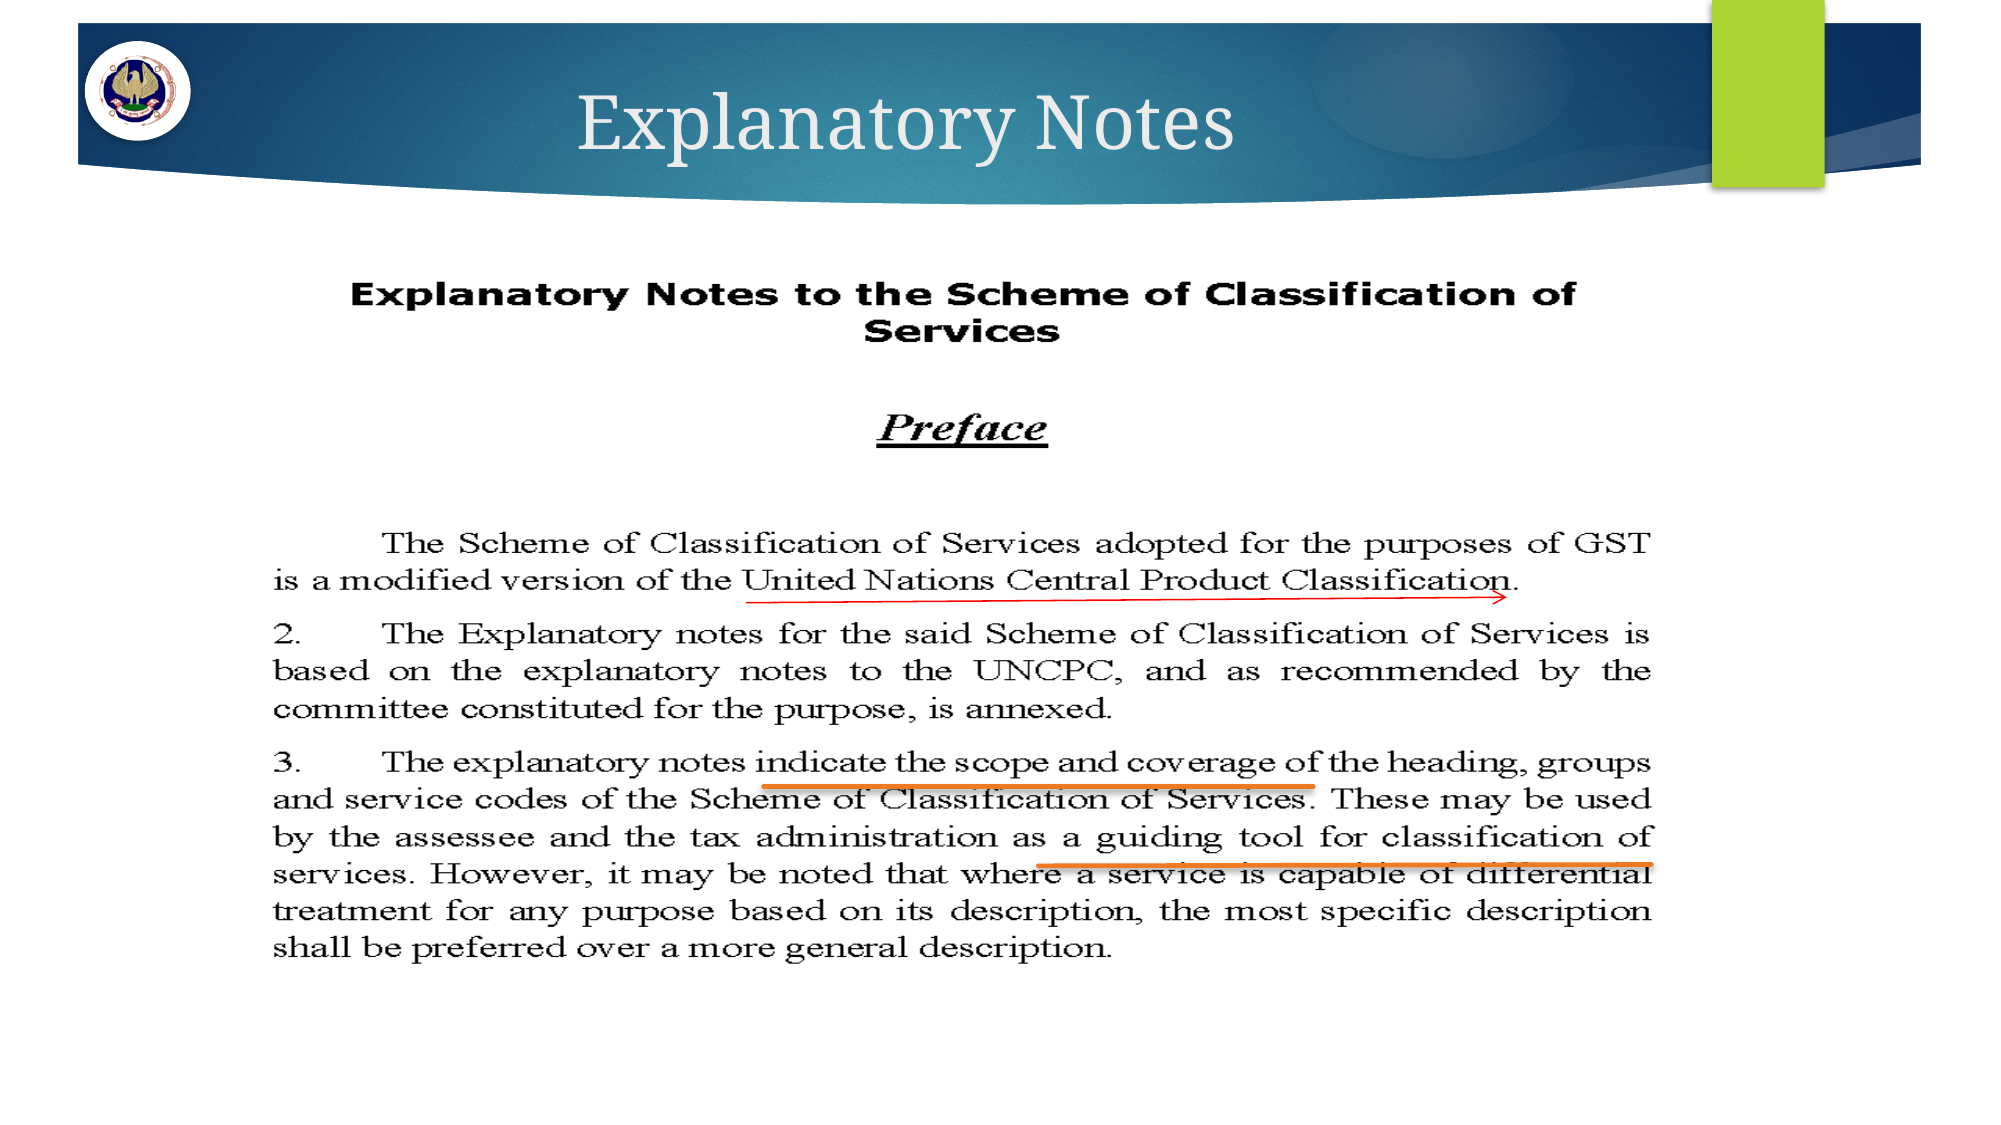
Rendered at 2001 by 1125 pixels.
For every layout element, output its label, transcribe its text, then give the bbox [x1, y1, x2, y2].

picture [100, 56, 175, 126]
title Explanatory Notes [197, 51, 1635, 188]
picture [212, 255, 1785, 1062]
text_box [745, 596, 1508, 603]
